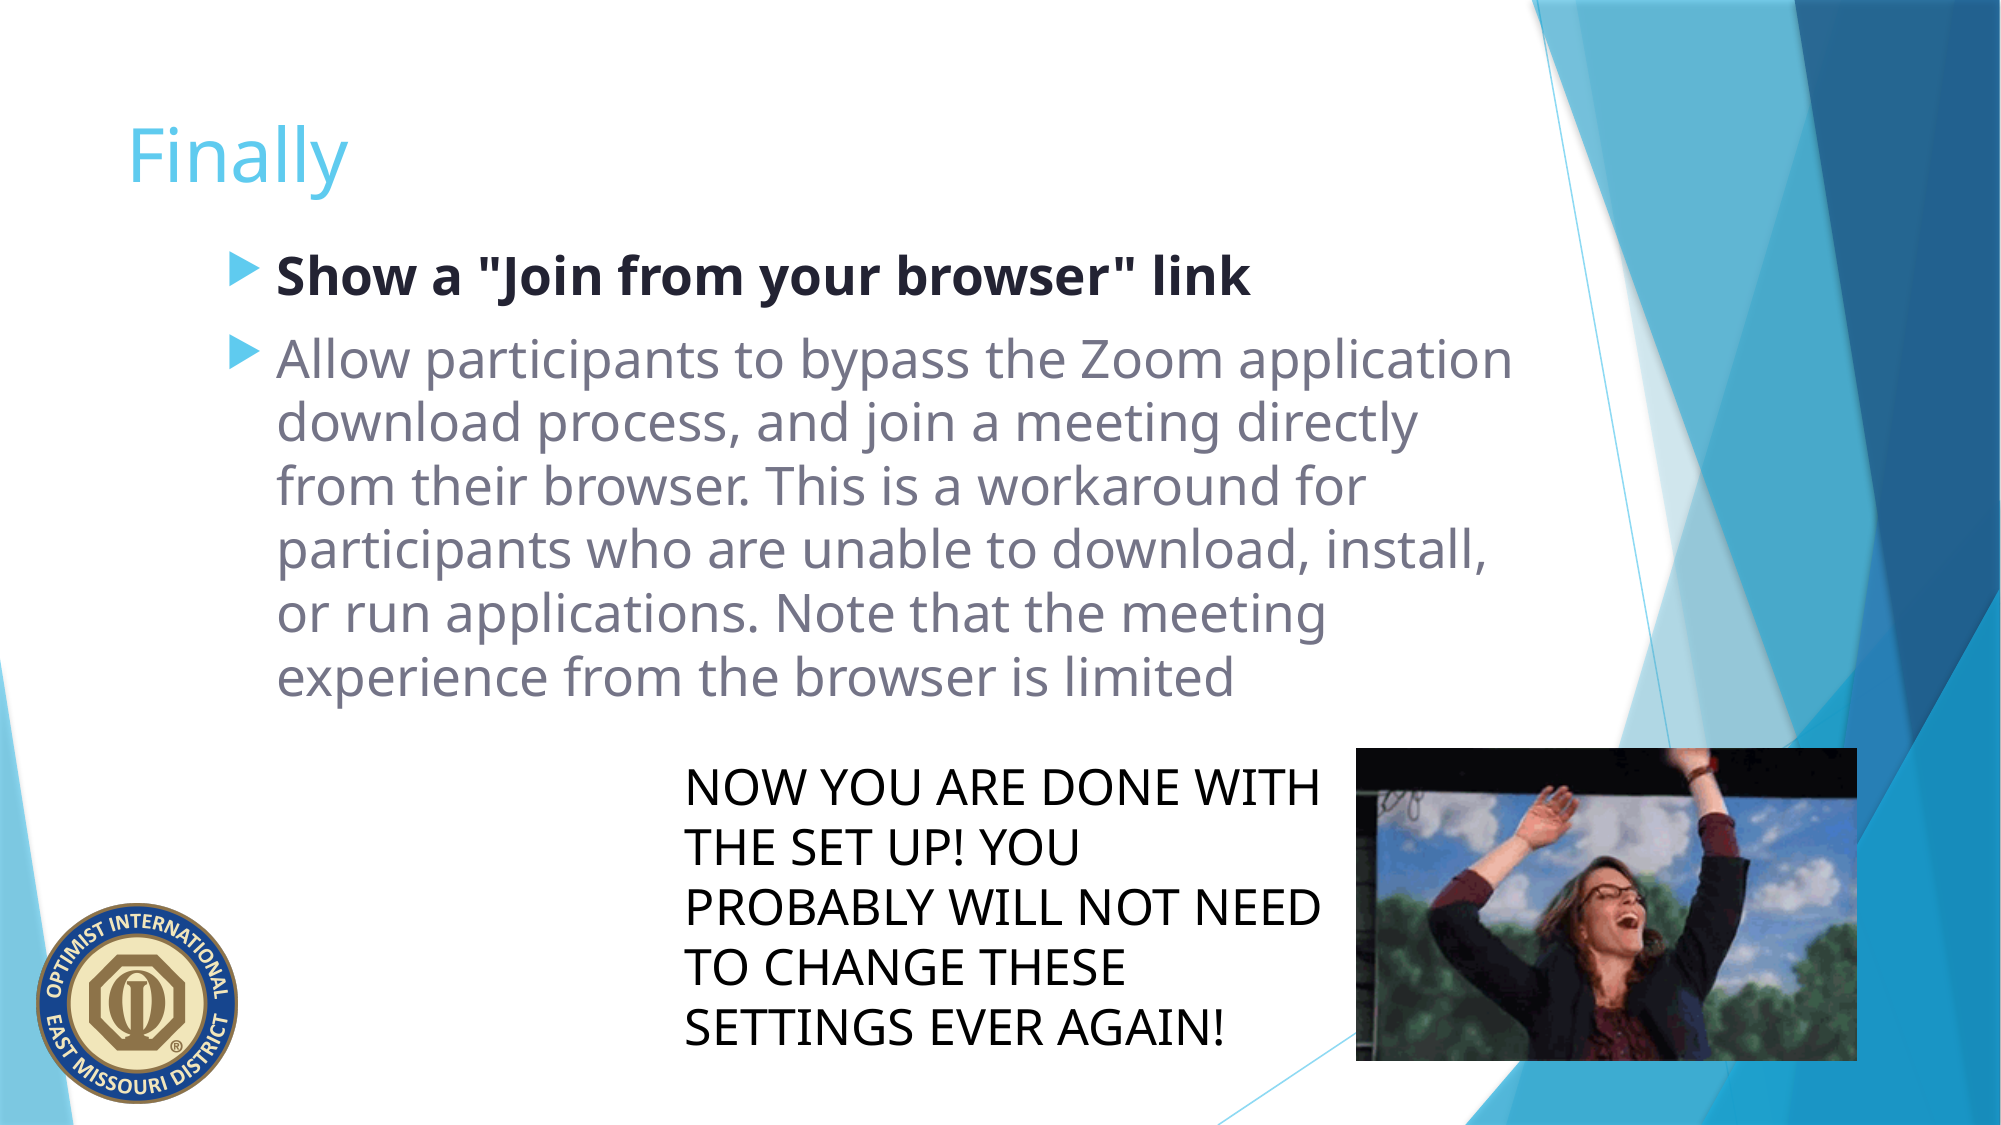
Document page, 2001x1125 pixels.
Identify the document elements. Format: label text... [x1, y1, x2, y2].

title Finally [111, 99, 1522, 261]
text_box NOW YOU ARE DONE WITH THE SET UP! YOU PROBABLY WILL NOT NEED TO CHANGE THESE SETTINGS EVER AGAIN! [670, 748, 1354, 1063]
picture [1355, 747, 1857, 1062]
list Show a "Join from your browser" link Allow participants to bypass the Zoom application download process, and join a meeting directly from their browser. This is a workaround for participants who are unable to download, install, or run applications. Note that the meeting experience from the browser is limited [210, 235, 1533, 784]
picture [36, 903, 238, 1105]
